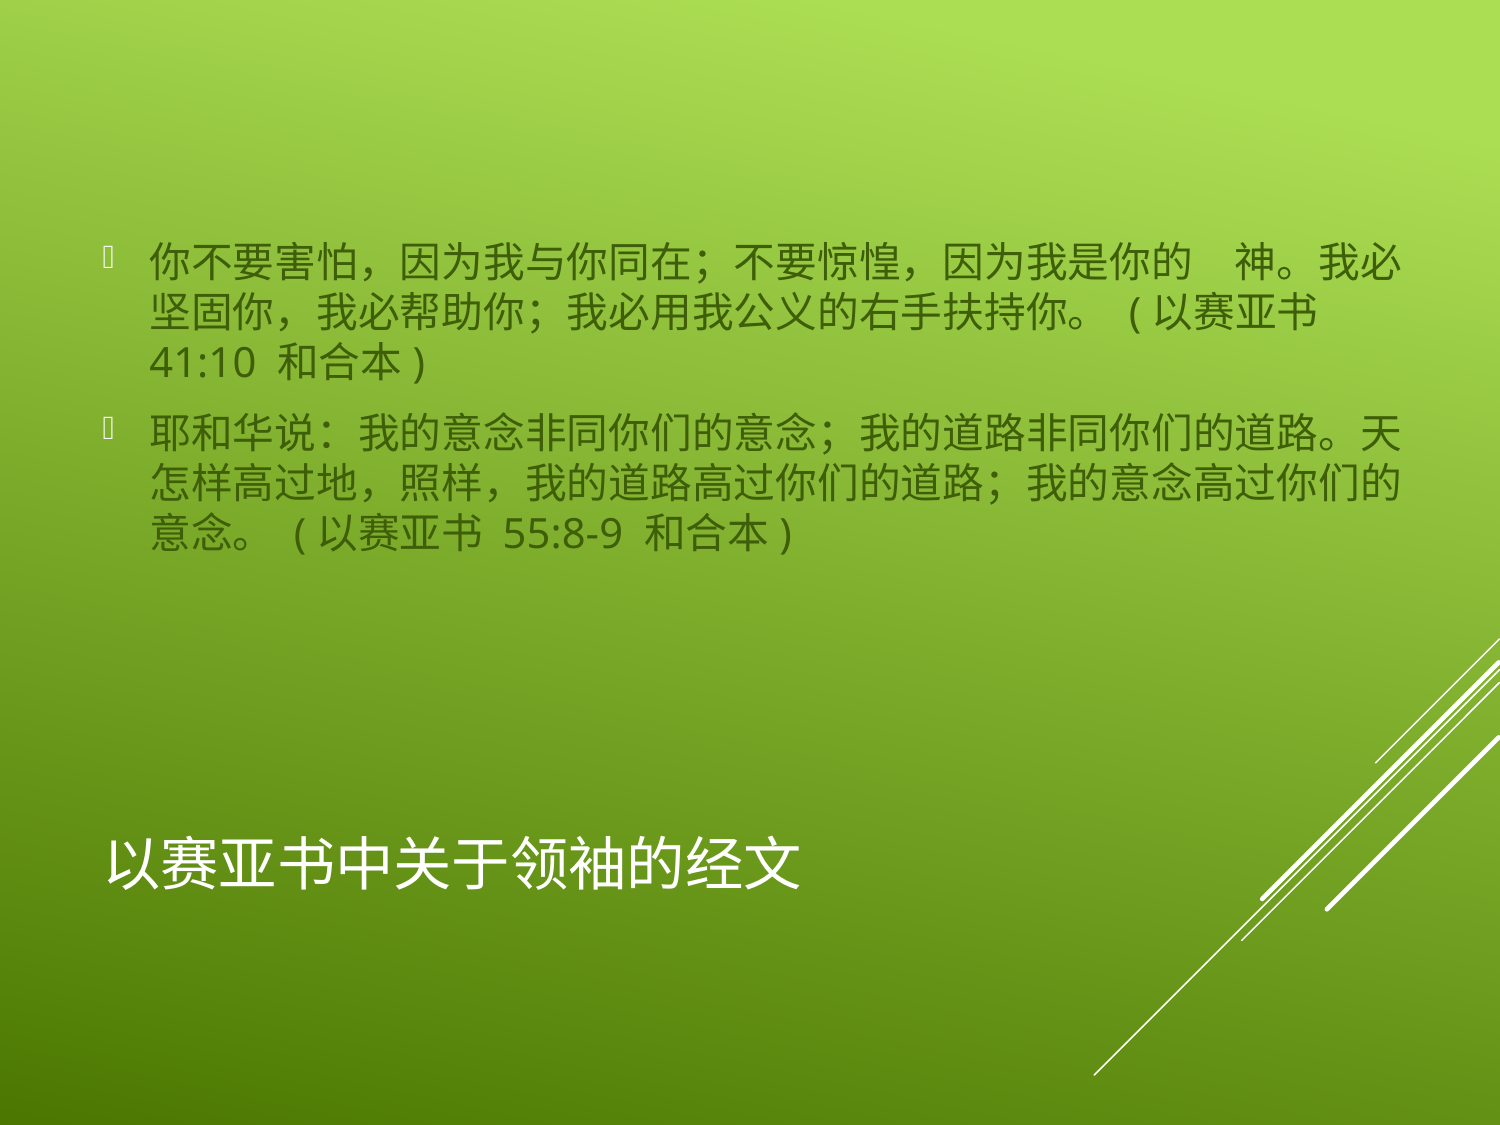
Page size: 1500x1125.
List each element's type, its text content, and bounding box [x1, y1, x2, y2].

title 以赛亚书中关于领袖的经文 [87, 737, 1163, 988]
list 你不要害怕，因为我与你同在；不要惊惶，因为我是你的 神。我必坚固你，我必帮助你；我必用我公义的右手扶持你。 (以赛亚书41:10 和合本) 耶和华说：我的意念非同你们的意念；我的道路非同你们的道路。天怎样高过地，照样，我的道路高过你们的道路；我的意念高过你们的意念。 (以赛亚书 55:8-9 和合本) [87, 87, 1445, 706]
